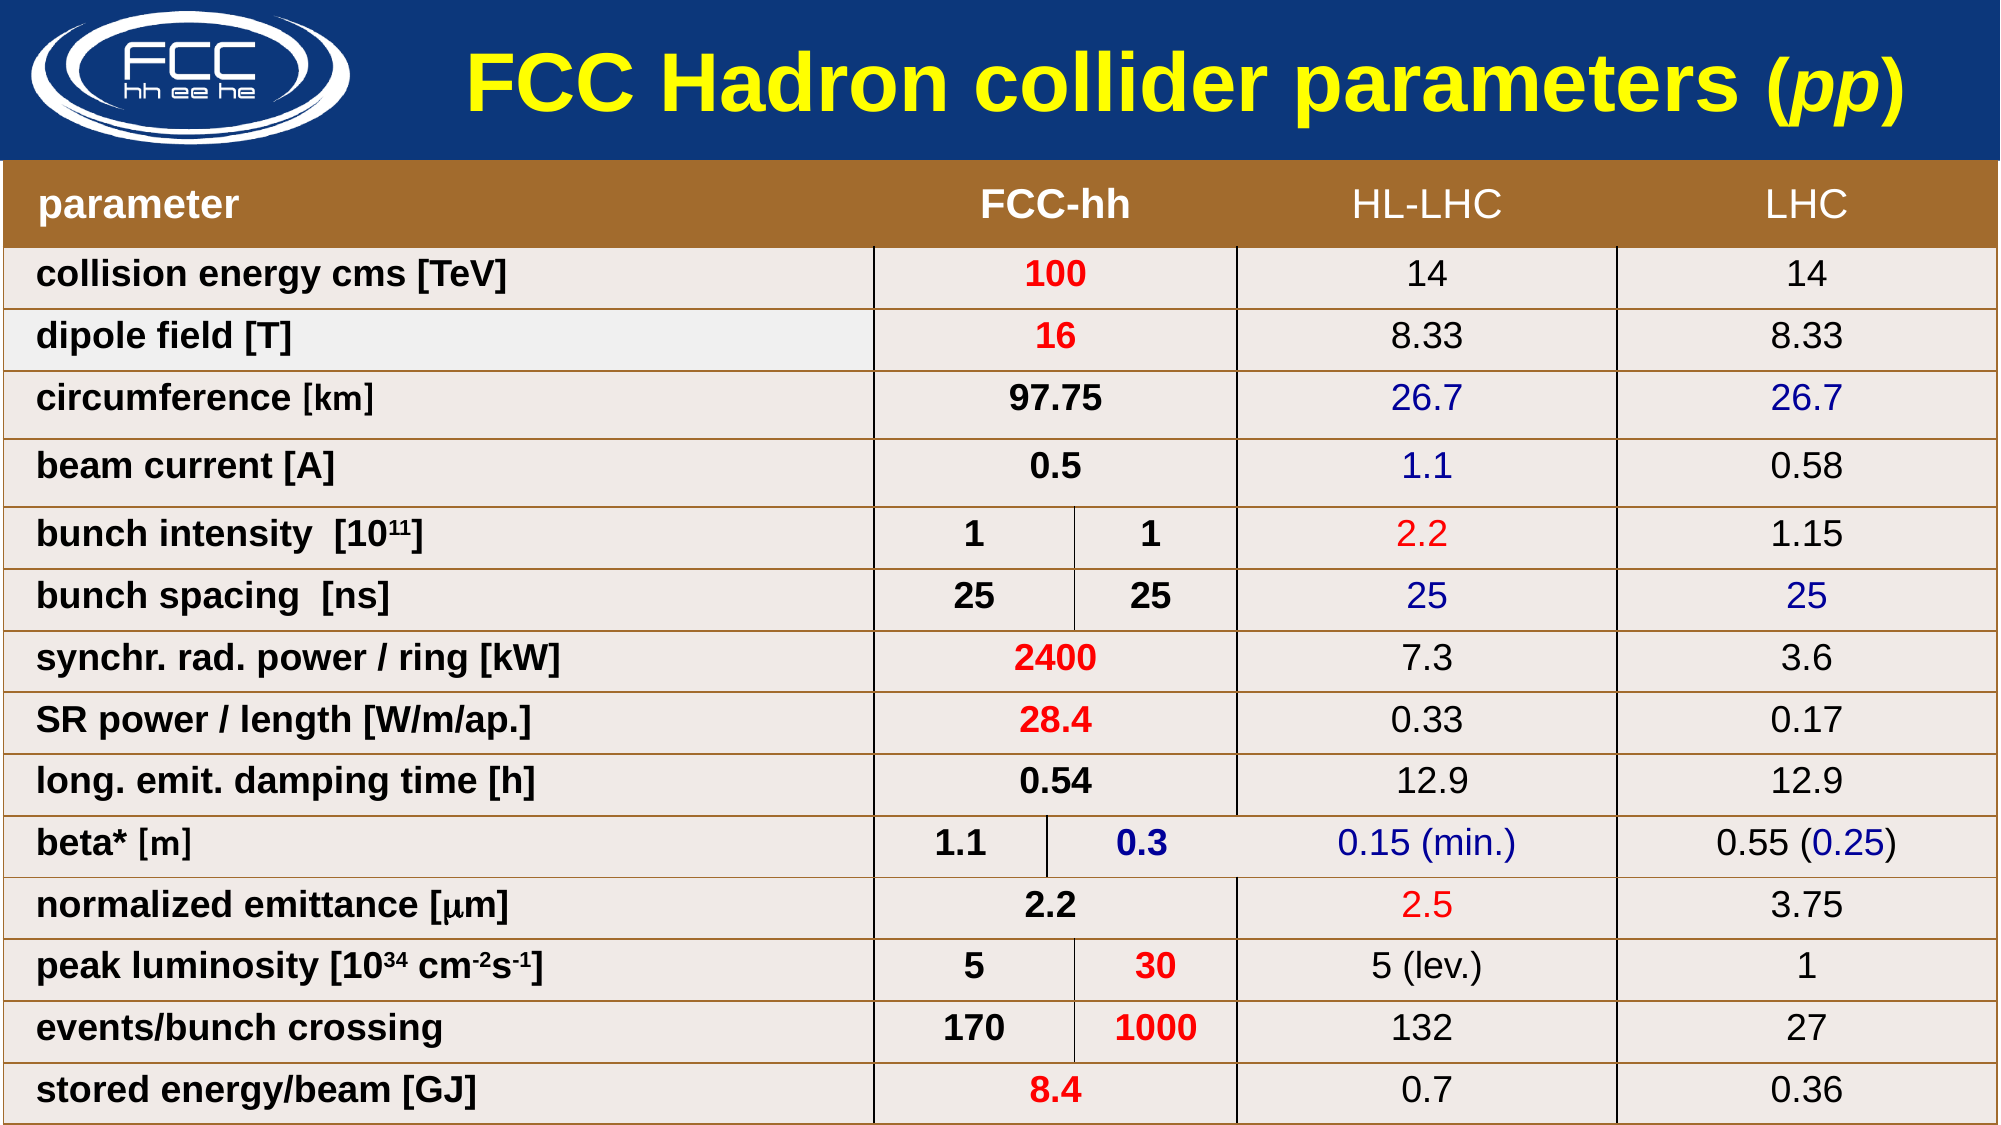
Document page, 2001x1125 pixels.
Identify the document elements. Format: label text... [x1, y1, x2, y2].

table_cell 5 [875, 940, 1074, 1000]
table_cell 1 [875, 508, 1074, 568]
table_cell 0.17 [1618, 693, 1996, 753]
table_cell 16 [875, 310, 1236, 370]
table_cell 5 (lev.) [1238, 940, 1616, 1000]
table_cell 0.58 [1618, 440, 1996, 506]
table_cell 14 [1238, 248, 1616, 308]
table_cell 1.1 [1238, 440, 1616, 506]
table_cell 0.55 (0.25) [1618, 817, 1996, 877]
table_cell 1 [1075, 508, 1236, 568]
table_cell 132 [1238, 1002, 1616, 1062]
table_cell dipole field [T] [4, 310, 873, 370]
table_cell synchr. rad. power / ring [kW] [4, 632, 873, 691]
table_cell 8.33 [1618, 310, 1996, 370]
table_cell 2.5 [1238, 878, 1616, 938]
table_header parameter [4, 162, 874, 246]
table_cell 25 [1075, 570, 1236, 630]
table_cell normalized emittance [mm] [4, 878, 873, 938]
table_cell 14 [1618, 248, 1996, 308]
table_cell 1000 [1075, 1002, 1236, 1062]
table_cell 1 [1618, 940, 1996, 1000]
table_cell 12.9 [1238, 755, 1616, 815]
table_cell 1.15 [1618, 508, 1996, 568]
table_cell 2400 [875, 632, 1236, 691]
table_cell beam current [A] [4, 440, 873, 506]
table_cell 25 [875, 570, 1074, 630]
table_cell 0.33 [1238, 693, 1616, 753]
table_cell 3.6 [1618, 632, 1996, 691]
table_cell 3.75 [1618, 878, 1996, 938]
table_cell 0.3 [1048, 817, 1237, 877]
table_cell circumference [km] [4, 372, 873, 438]
table_cell 0.36 [1618, 1064, 1996, 1123]
table_cell 25 [1238, 570, 1616, 630]
table_cell 7.3 [1238, 632, 1616, 691]
table_cell 0.15 (min.) [1237, 817, 1616, 877]
table_cell peak luminosity [1034 cm-2s-1] [4, 940, 873, 1000]
text_box FCC Hadron collider parameters (pp) [0, 0, 2000, 161]
table_cell 8.33 [1238, 310, 1616, 370]
table_cell 2.2 [875, 878, 1236, 938]
table_cell 30 [1075, 940, 1236, 1000]
table_cell 100 [875, 248, 1236, 308]
table_cell bunch intensity [1011] [4, 508, 873, 568]
table_cell 12.9 [1618, 755, 1996, 815]
table_cell SR power / length [W/m/ap.] [4, 693, 873, 753]
table_header FCC-hh [874, 162, 1237, 246]
table_header HL-LHC [1237, 162, 1617, 246]
table_cell 26.7 [1618, 372, 1996, 438]
table_cell 0.54 [875, 755, 1236, 815]
picture [23, 8, 357, 148]
table_cell 28.4 [875, 693, 1236, 753]
table_cell stored energy/beam [GJ] [4, 1064, 873, 1123]
table_cell 25 [1618, 570, 1996, 630]
table_cell 1.1 [875, 817, 1046, 877]
table_cell 97.75 [875, 372, 1236, 438]
table_cell 26.7 [1238, 372, 1616, 438]
table_cell 0.5 [875, 440, 1236, 506]
table_cell 27 [1618, 1002, 1996, 1062]
table_cell 0.7 [1238, 1064, 1616, 1123]
table_cell 2.2 [1238, 508, 1616, 568]
table_cell bunch spacing [ns] [4, 570, 873, 630]
table_cell events/bunch crossing [4, 1002, 873, 1062]
table_header LHC [1617, 162, 1996, 246]
table_cell collision energy cms [TeV] [4, 248, 873, 308]
table_cell 8.4 [875, 1064, 1236, 1123]
table_cell 170 [875, 1002, 1074, 1062]
table_cell beta* [m] [4, 817, 873, 877]
table_cell long. emit. damping time [h] [4, 755, 873, 815]
